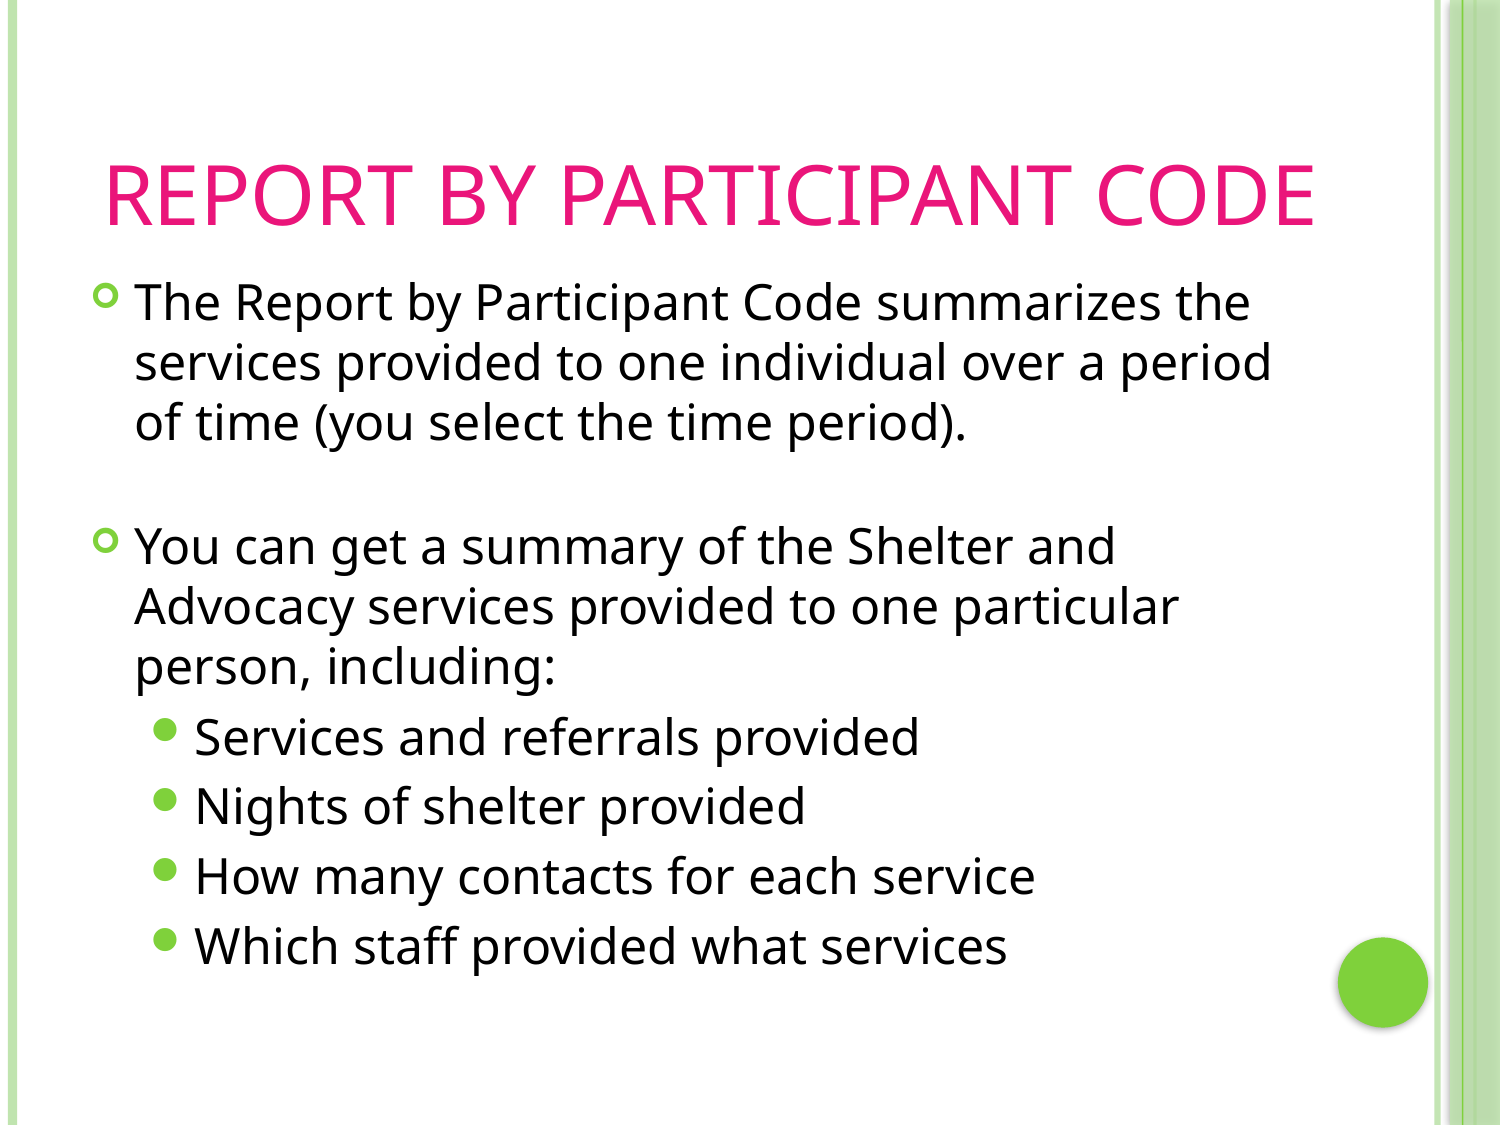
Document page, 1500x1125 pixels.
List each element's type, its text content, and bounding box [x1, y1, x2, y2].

title Report By Participant Code [87, 62, 1438, 250]
list The Report by Participant Code summarizes the services provided to one individual over a period of time (you select the time period). You can get a summary of the Shelter and Advocacy services provided to one particular person, including: Services and referrals provided Nights of shelter provided How many contacts for each service Which staff provided what services [75, 262, 1300, 1062]
